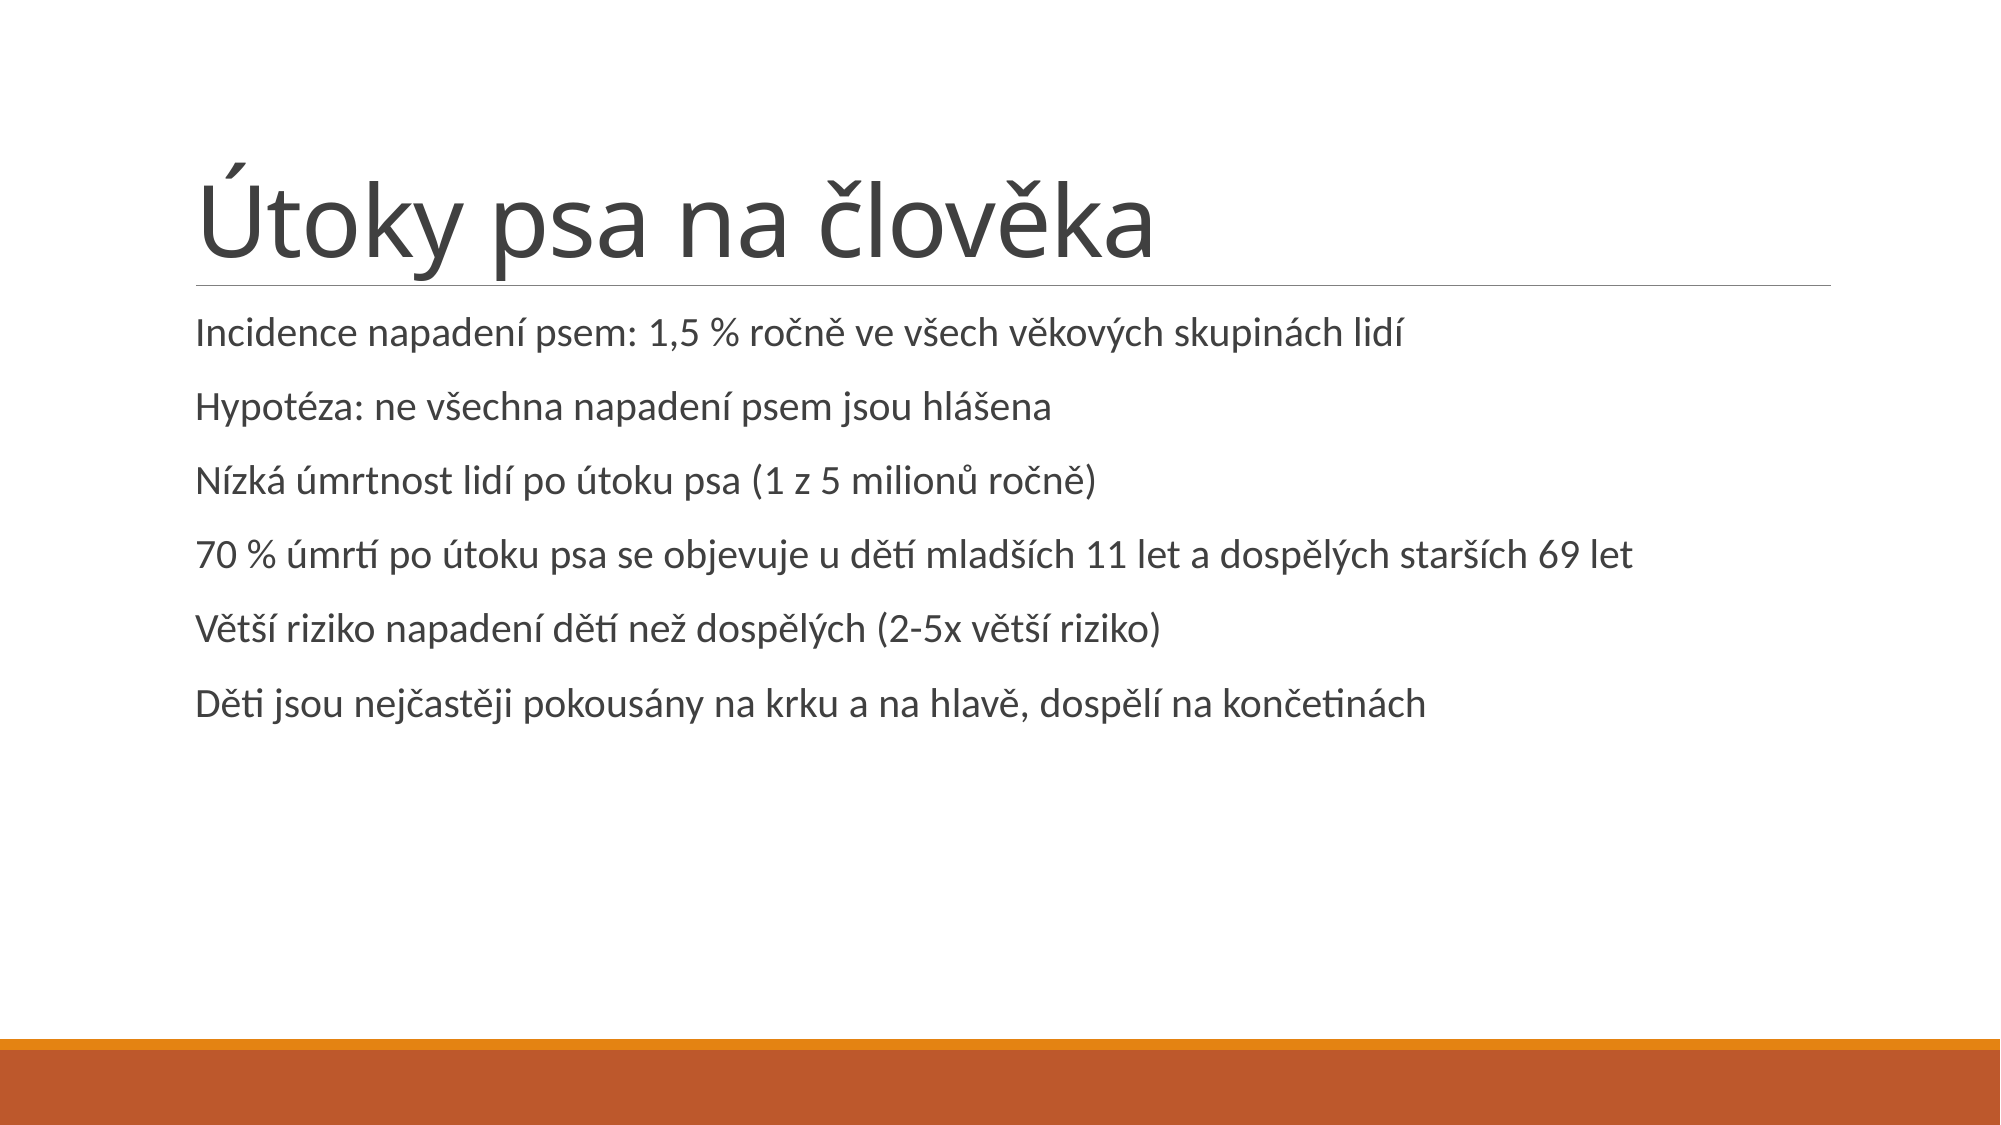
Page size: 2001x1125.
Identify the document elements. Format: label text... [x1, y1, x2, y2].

title Útoky psa na člověka [180, 47, 1830, 285]
list Incidence napadení psem: 1,5 % ročně ve všech věkových skupinách lidí Hypotéza: ne všechna napadení psem jsou hlášena Nízká úmrtnost lidí po útoku psa (1 z 5 milionů ročně) 70 % úmrtí po útoku psa se objevuje u dětí mladších 11 let a dospělých starších 69 let Větší riziko napadení dětí než dospělých (2-5x větší riziko) Děti jsou nejčastěji pokousány na krku a na hlavě, dospělí na končetinách [180, 302, 1830, 963]
